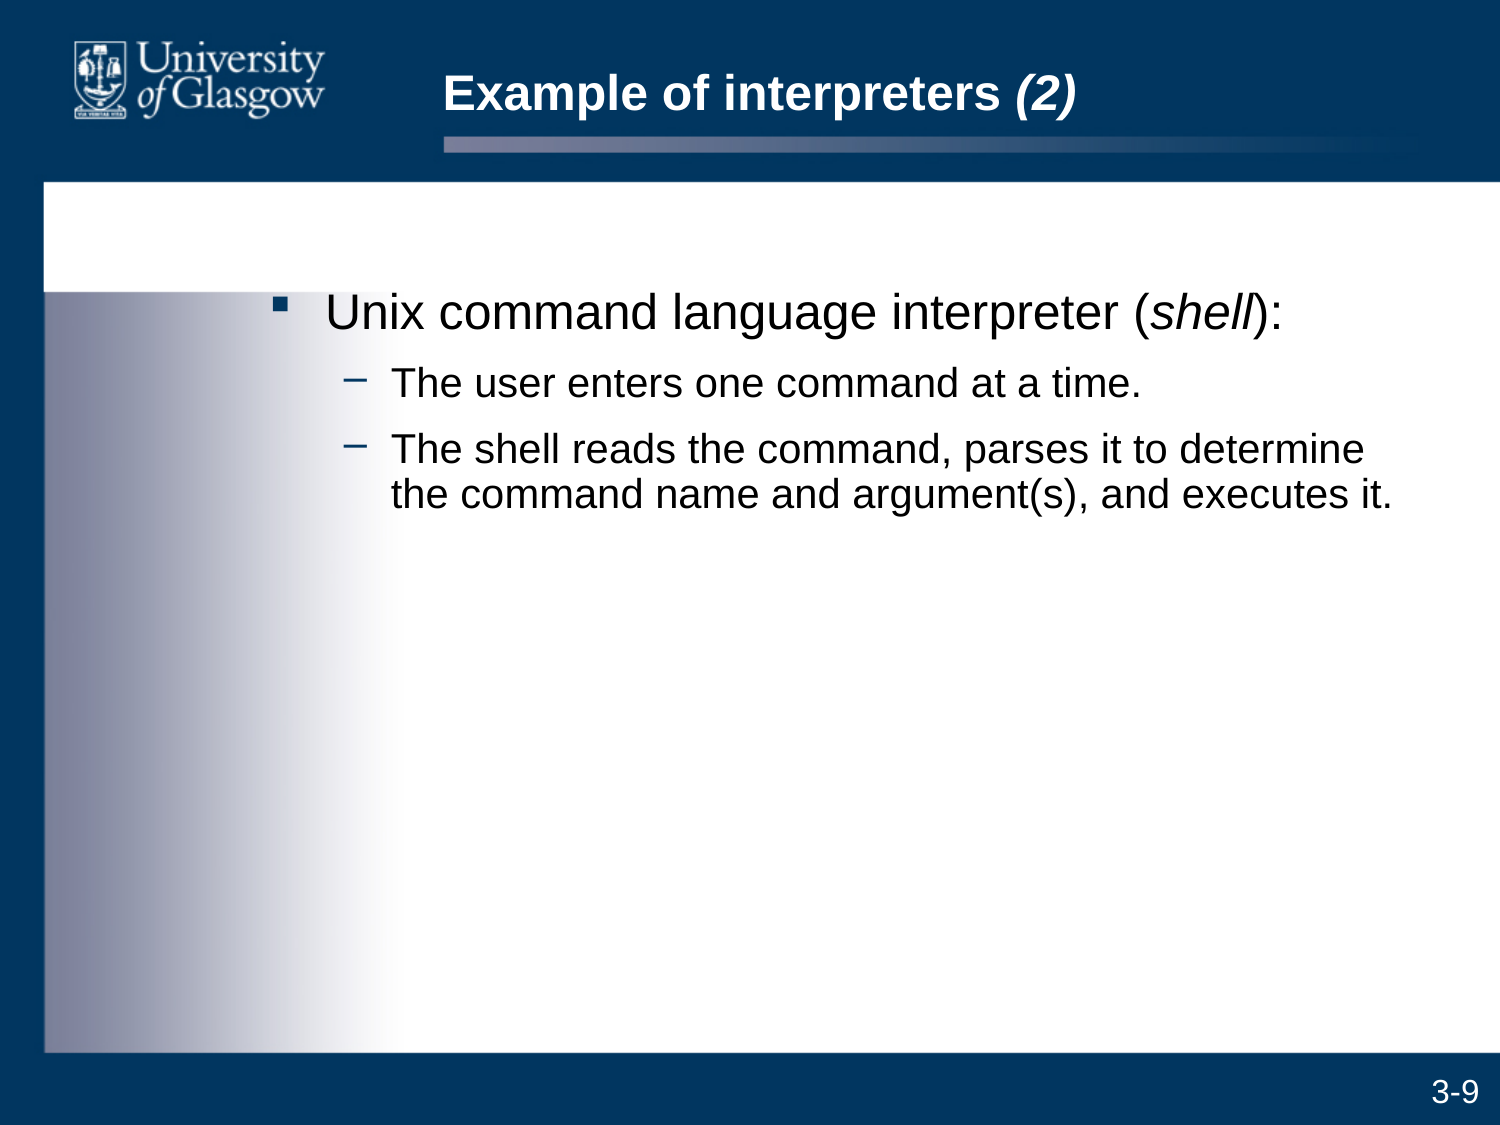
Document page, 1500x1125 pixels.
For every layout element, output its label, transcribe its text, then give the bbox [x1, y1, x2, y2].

picture [0, 0, 1500, 1125]
list Unix command language interpreter (shell): The user enters one command at a time. The shell reads the command, parses it to determine the command name and argument(s), and executes it. [253, 278, 1435, 1038]
title Example of interpreters (2) [427, 30, 1436, 150]
